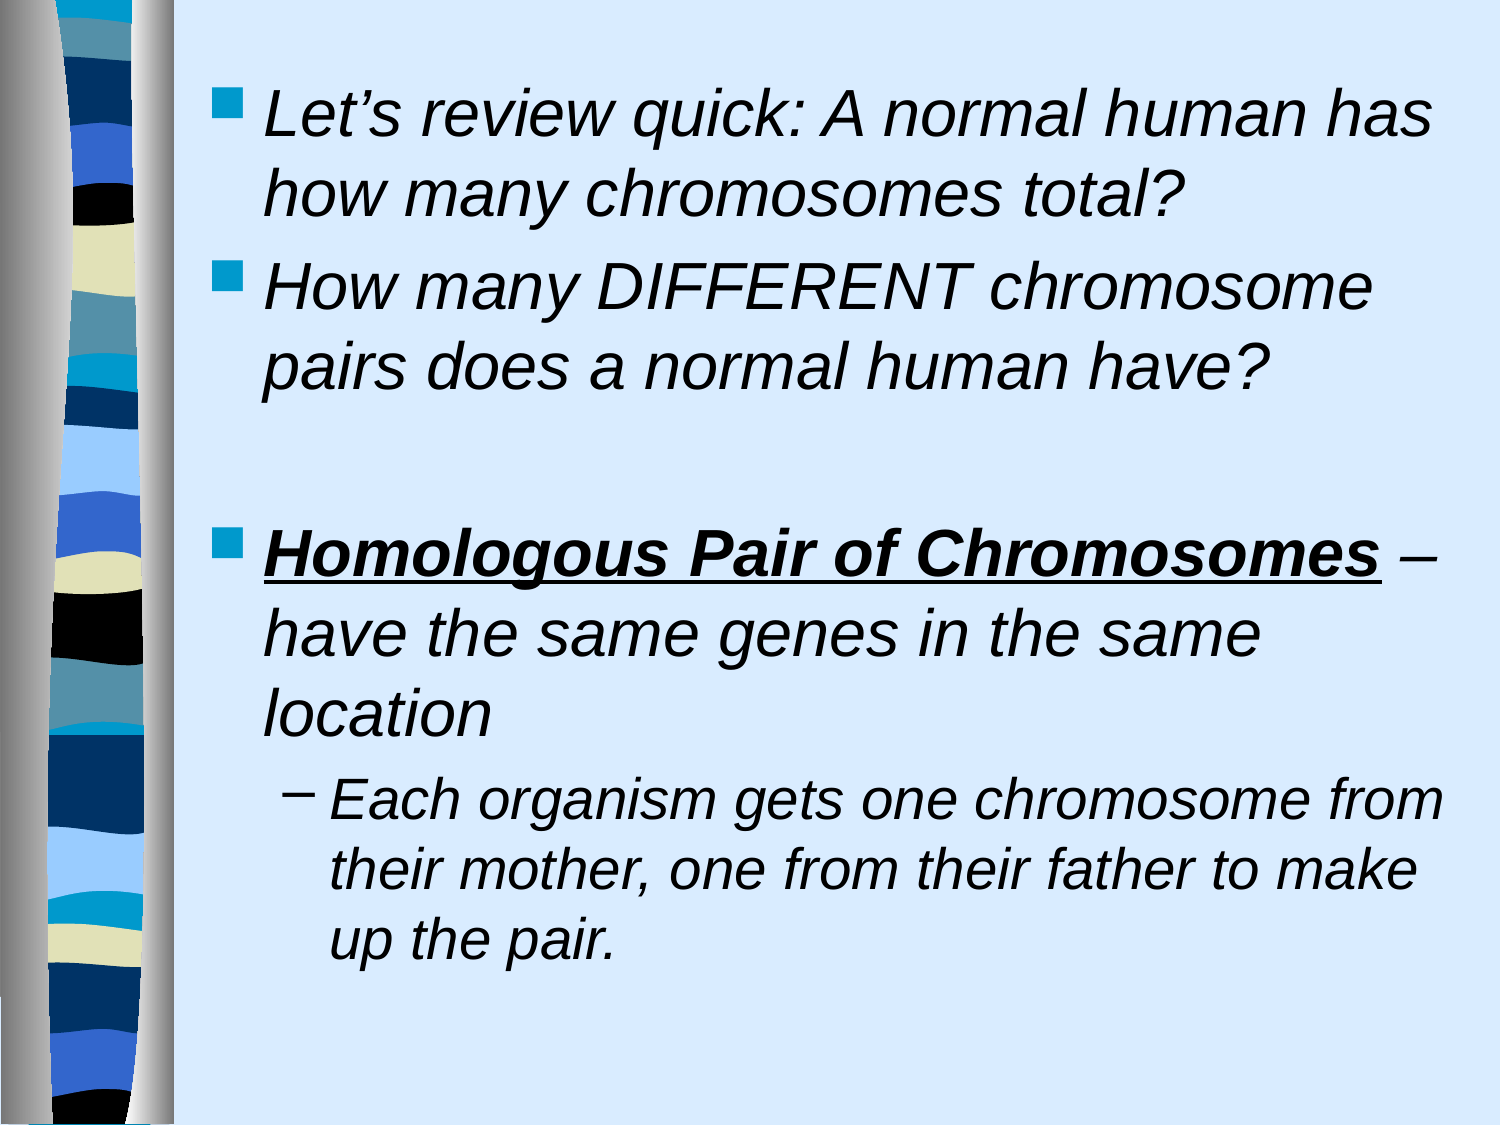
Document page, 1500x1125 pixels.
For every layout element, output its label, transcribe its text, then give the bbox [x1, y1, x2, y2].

list Let’s review quick: A normal human has how many chromosomes total? How many DIFFERENT chromosome pairs does a normal human have? Homologous Pair of Chromosomes – have the same genes in the same location Each organism gets one chromosome from their mother, one from their father to make up the pair. [192, 62, 1468, 1001]
